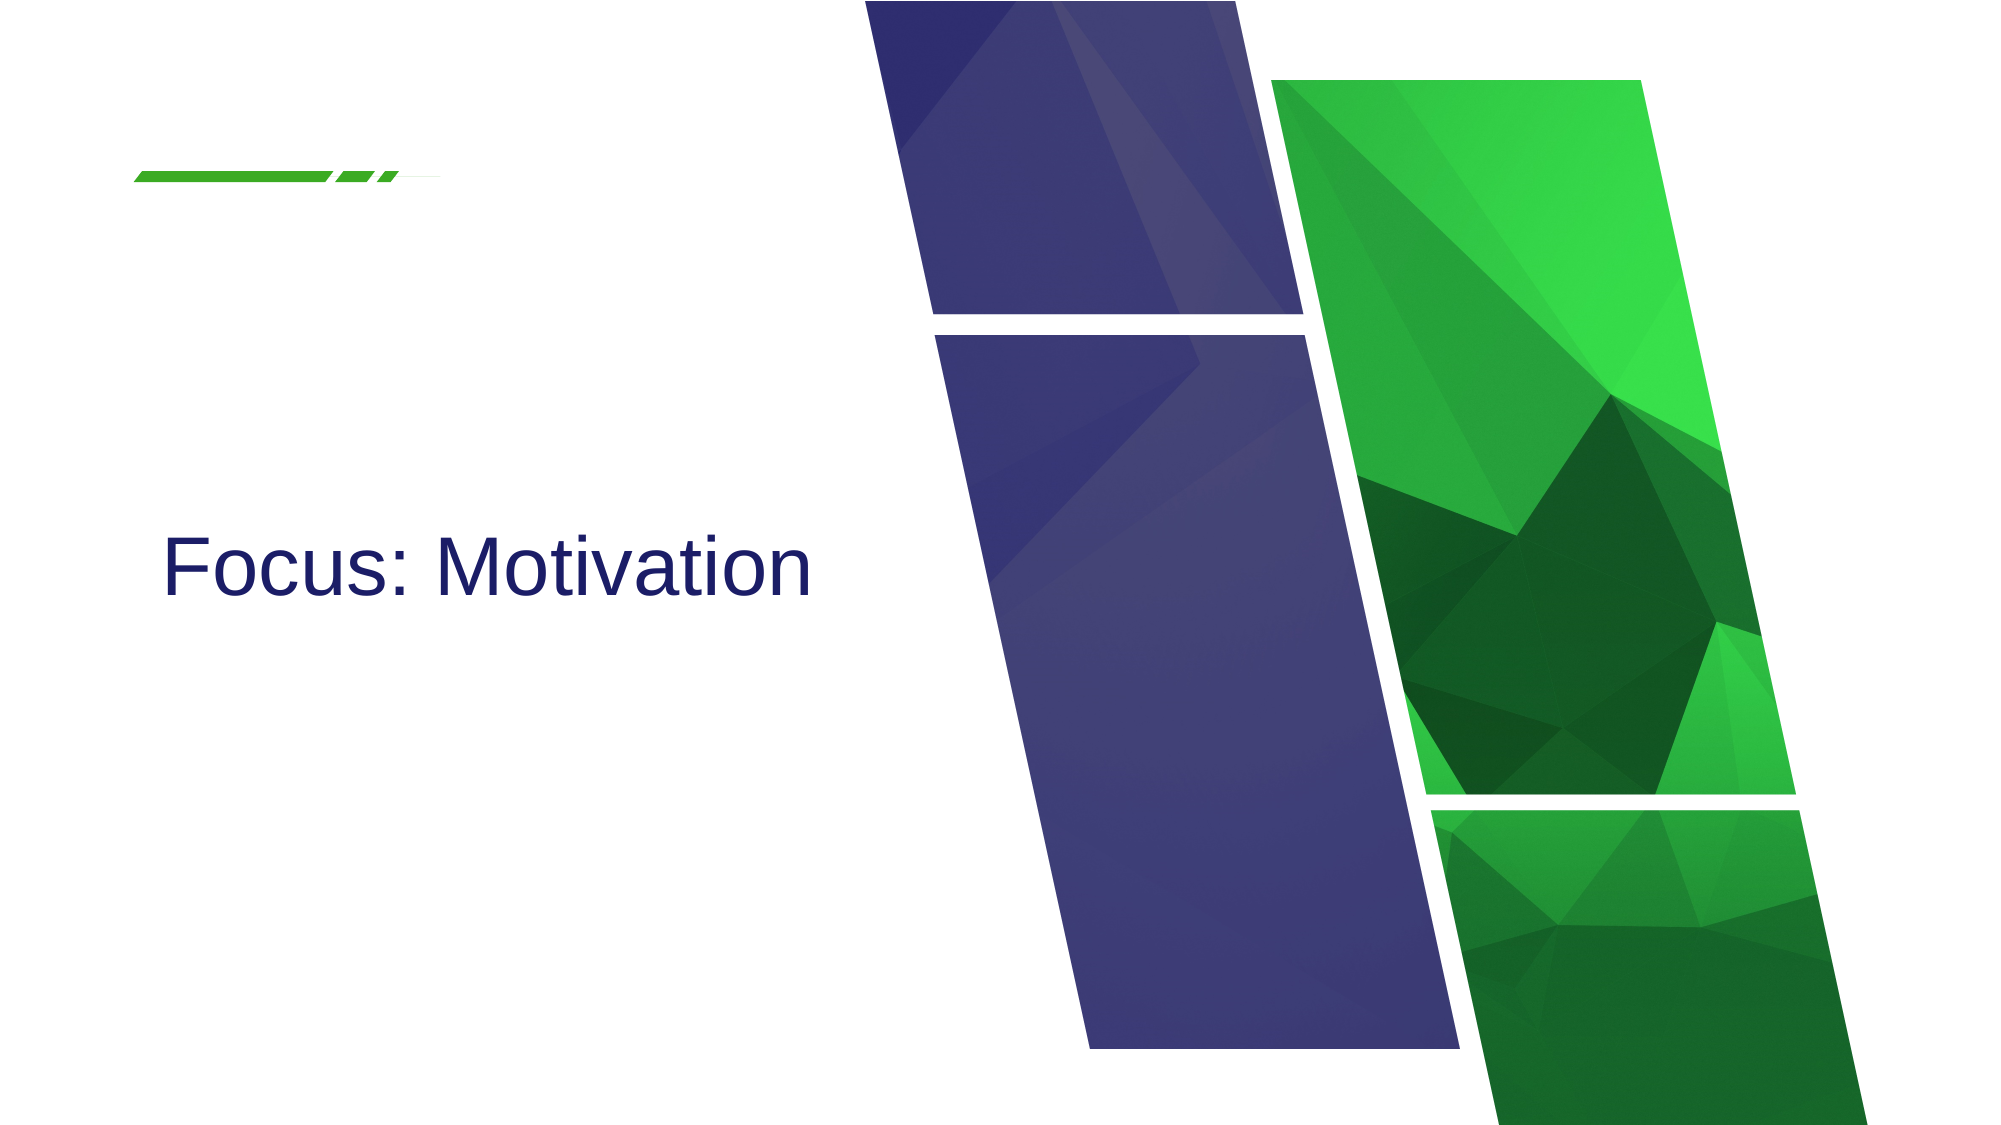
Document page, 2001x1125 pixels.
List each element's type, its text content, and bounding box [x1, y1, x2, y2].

picture [865, 1, 1869, 1125]
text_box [131, 169, 442, 183]
text_box Focus: Motivation [146, 504, 860, 620]
